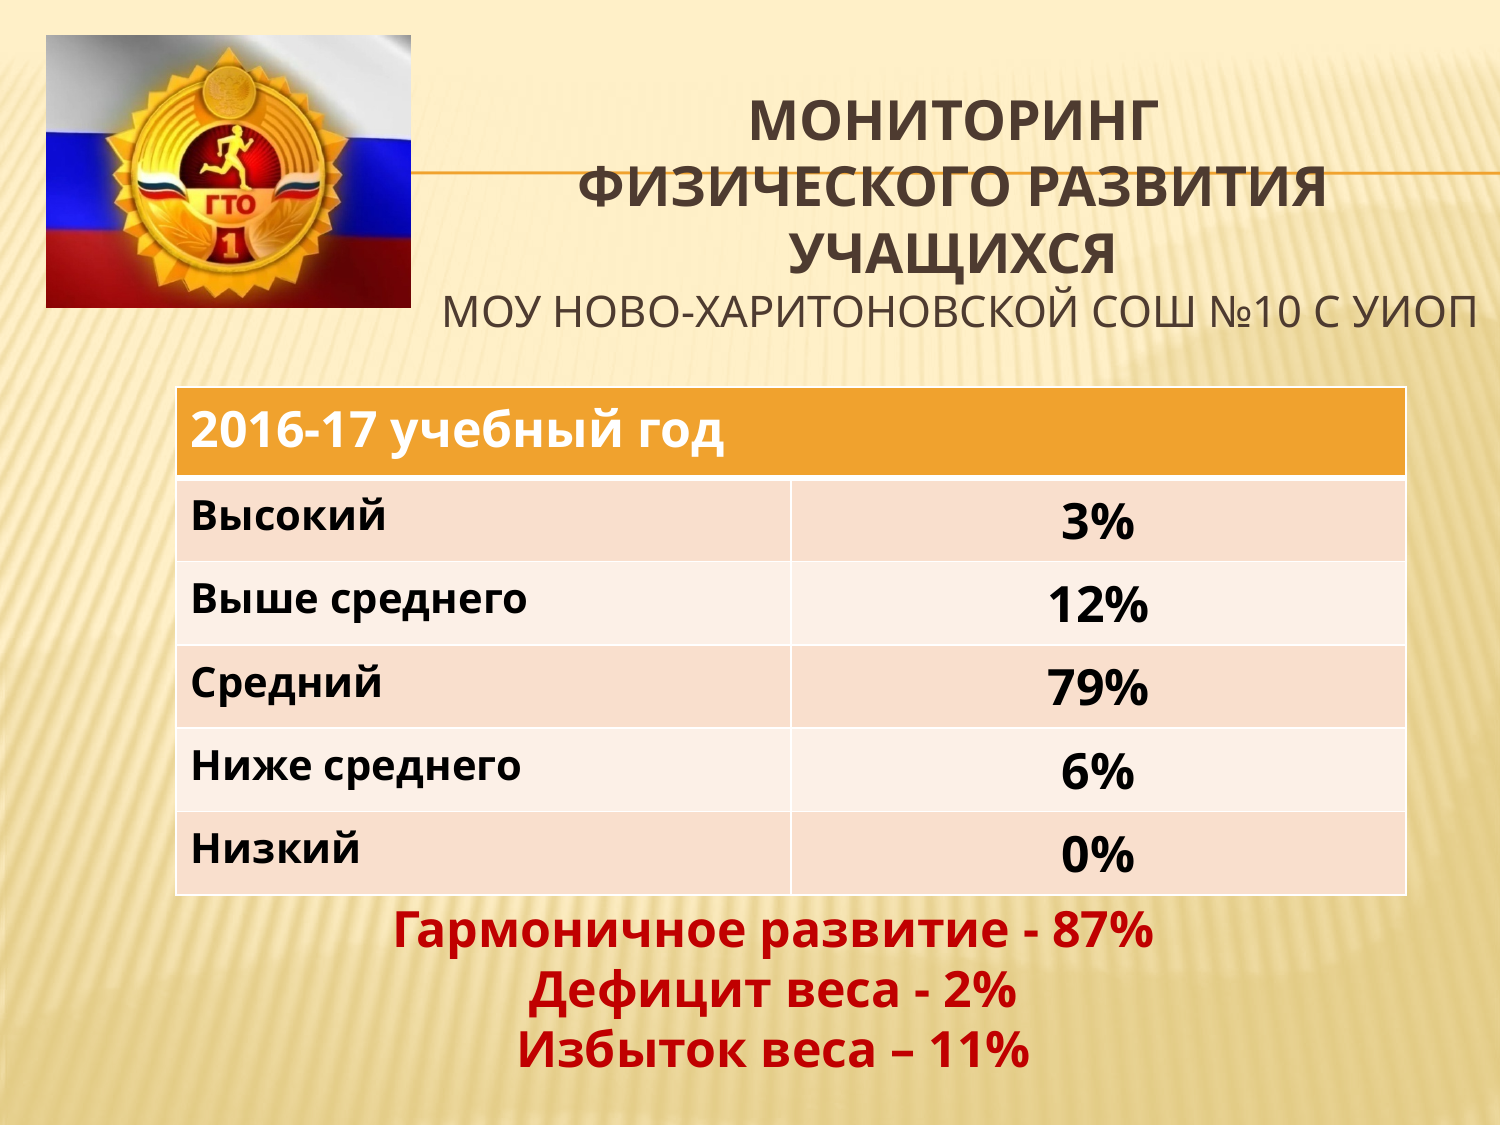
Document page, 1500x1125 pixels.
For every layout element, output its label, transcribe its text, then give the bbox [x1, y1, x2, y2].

text_box Гармоничное развитие - 87% Дефицит веса - 2% Избыток веса – 11% [222, 890, 1325, 1086]
table_cell 12% [792, 562, 1405, 644]
picture [46, 34, 411, 308]
table_cell 6% [792, 729, 1405, 811]
table_cell 0% [792, 812, 1405, 894]
table_cell Высокий [177, 481, 790, 561]
table_cell Ниже среднего [177, 729, 790, 811]
table_header 2016-17 учебный год [177, 388, 1405, 475]
table_cell Средний [177, 646, 790, 727]
table_cell 79% [792, 646, 1405, 727]
table_cell Низкий [177, 812, 790, 894]
title Мониторинг физического развития учащихся Моу Ново-Харитоновской СОШ №10 с УИОП [421, 58, 1500, 364]
table_cell 3% [792, 481, 1405, 561]
table_cell Выше среднего [177, 562, 790, 644]
